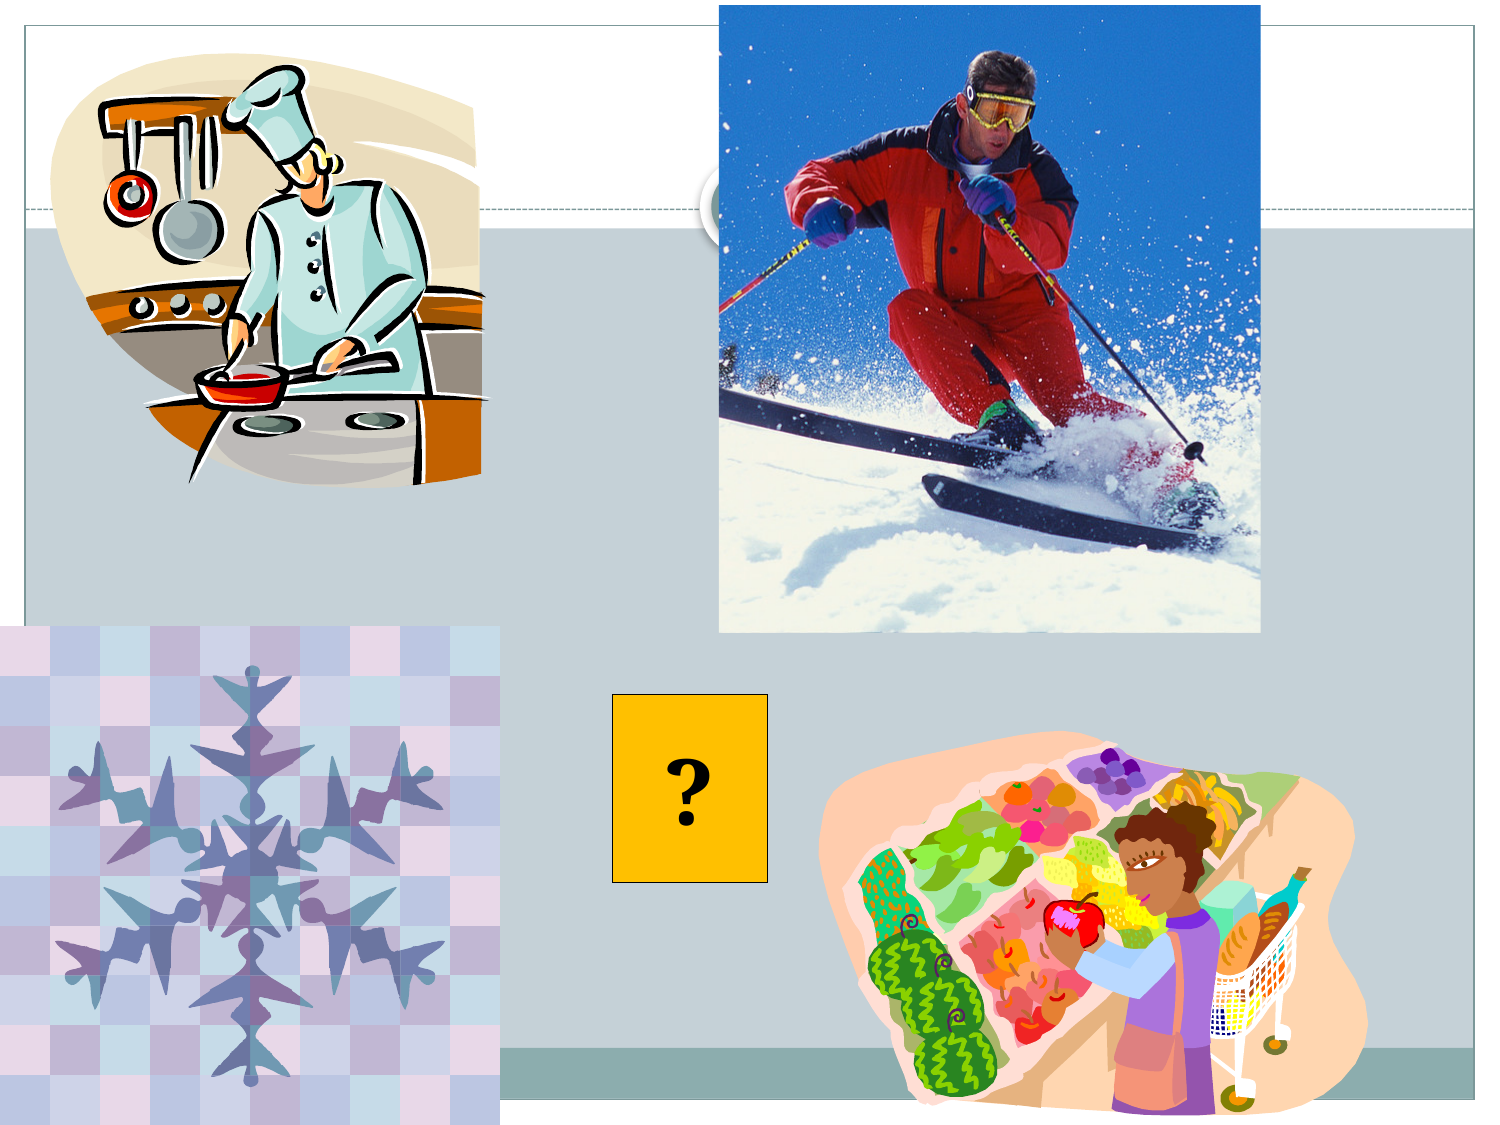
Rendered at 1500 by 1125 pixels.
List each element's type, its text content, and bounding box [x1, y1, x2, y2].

picture [42, 45, 501, 496]
picture [718, 5, 1261, 634]
picture [0, 626, 501, 1125]
picture [812, 724, 1375, 1122]
text_box ? [612, 694, 768, 883]
